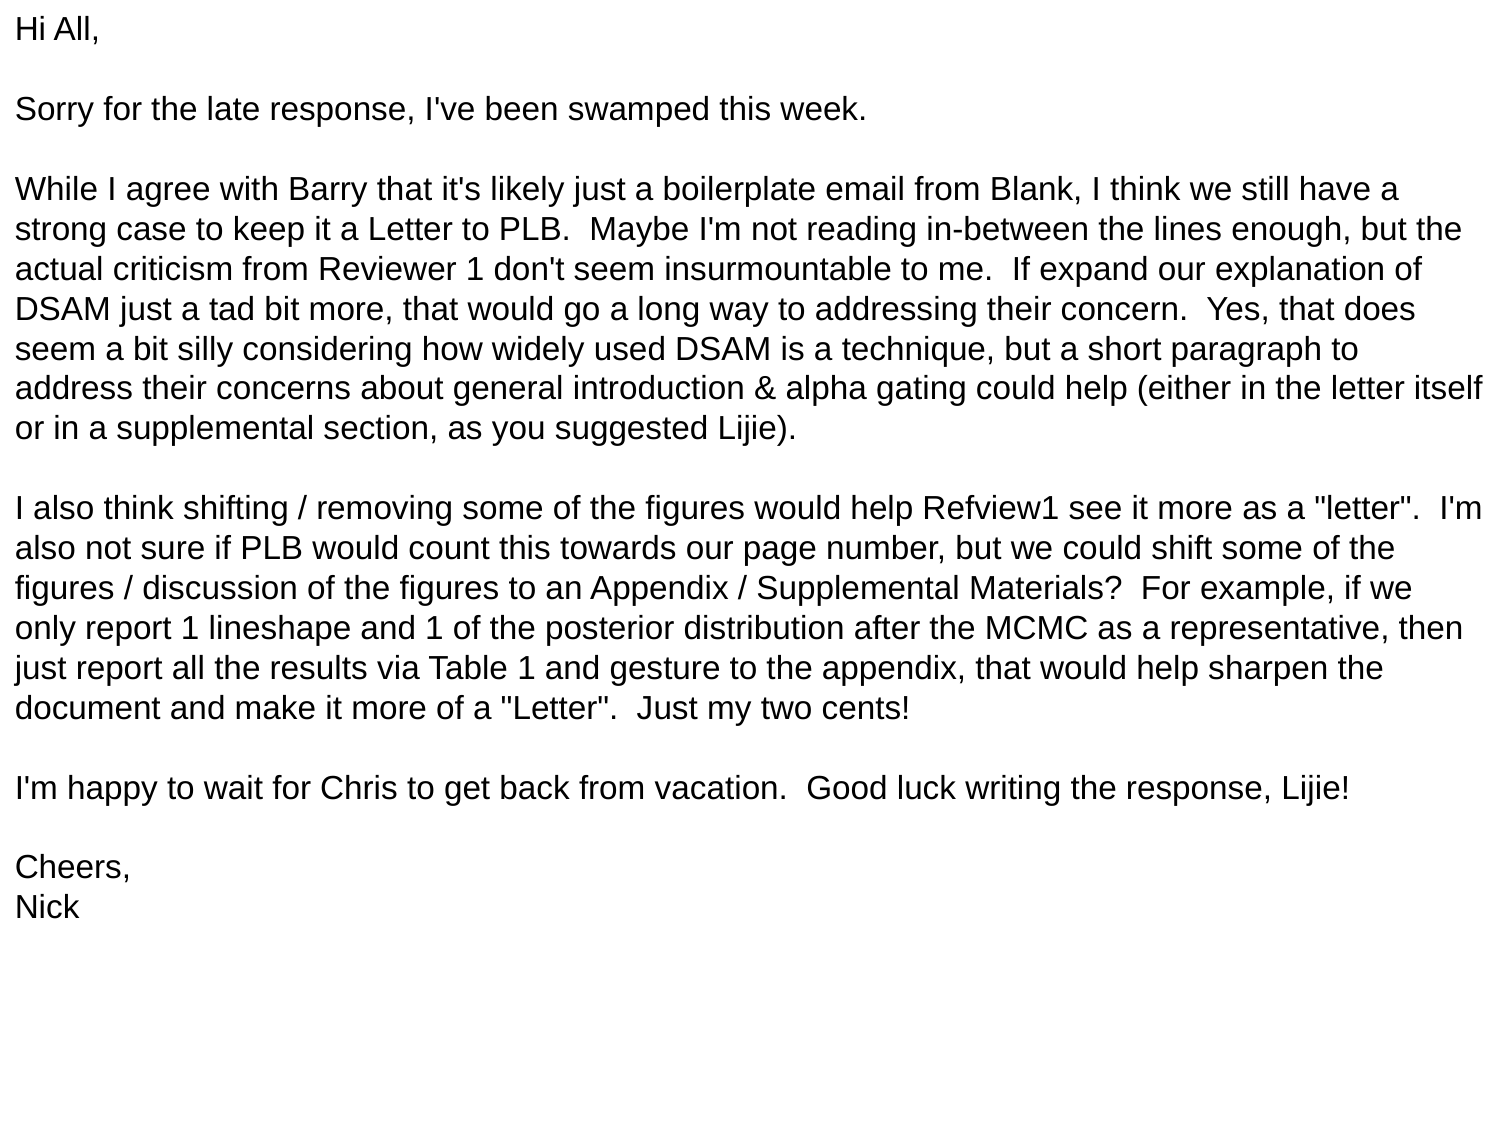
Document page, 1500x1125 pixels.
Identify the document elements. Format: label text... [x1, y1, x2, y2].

text_box Hi All, Sorry for the late response, I've been swamped this week. While I agree with Barry that it's likely just a boilerplate email from Blank, I think we still have a strong case to keep it a Letter to PLB. Maybe I'm not reading in-between the lines enough, but the actual criticism from Reviewer 1 don't seem insurmountable to me. If expand our explanation of DSAM just a tad bit more, that would go a long way to addressing their concern. Yes, that does seem a bit silly considering how widely used DSAM is a technique, but a short paragraph to address their concerns about general introduction & alpha gating could help (either in the letter itself or in a supplemental section, as you suggested Lijie). I also think shifting / removing some of the figures would help Refview1 see it more as a "letter". I'm also not sure if PLB would count this towards our page number, but we could shift some of the figures / discussion of the figures to an Appendix / Supplemental Materials? For example, if we only report 1 lineshape and 1 of the posterior distribution after the MCMC as a representative, then just report all the results via Table 1 and gesture to the appendix, that would help sharpen the document and make it more of a "Letter". Just my two cents! I'm happy to wait for Chris to get back from vacation. Good luck writing the response, Lijie! Cheers, Nick [0, 0, 1500, 933]
